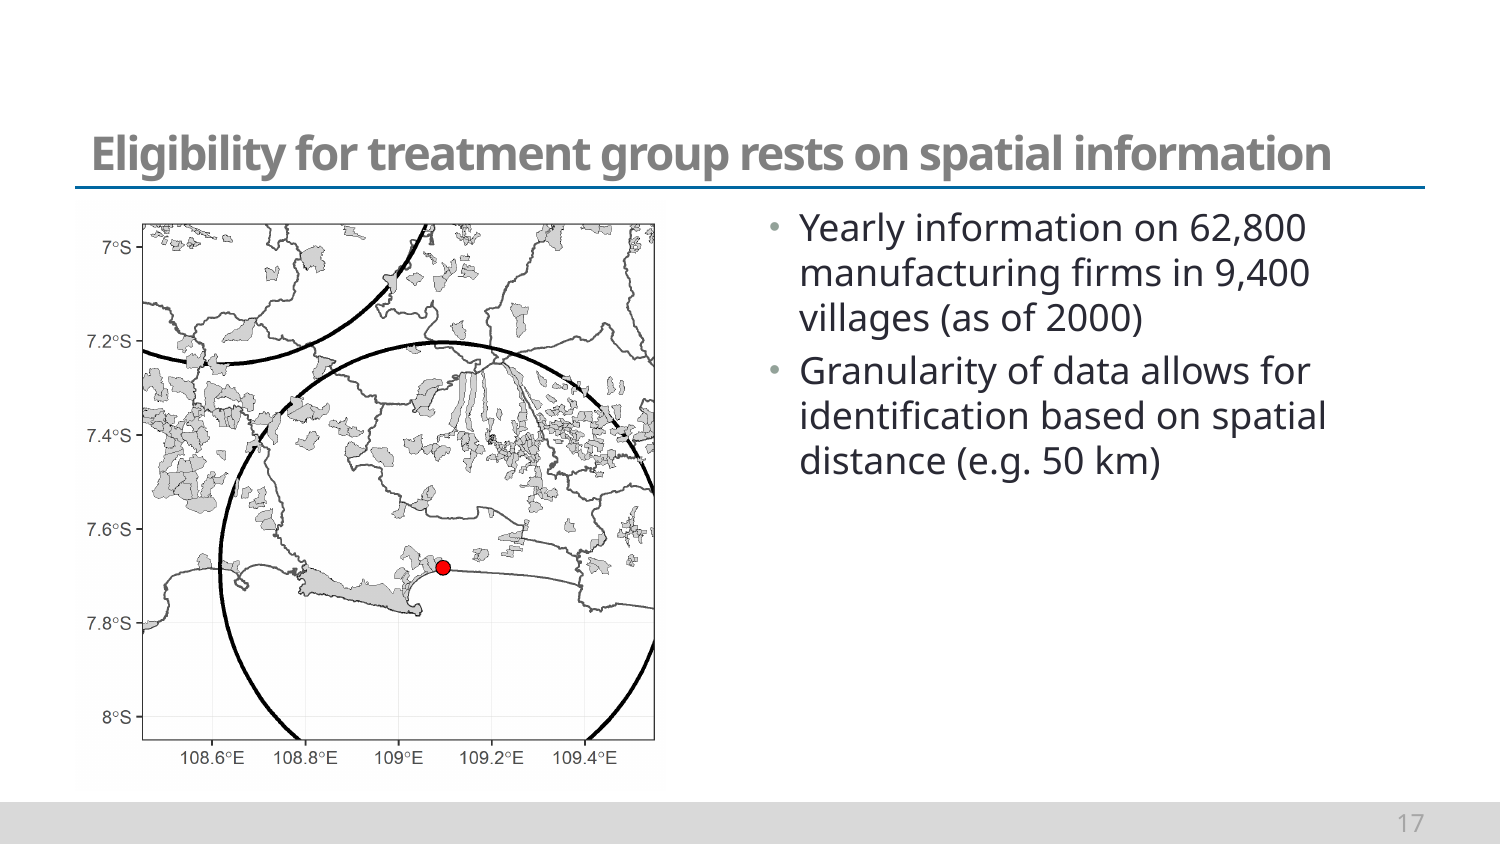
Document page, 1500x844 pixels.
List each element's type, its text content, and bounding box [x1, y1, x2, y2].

title Eligibility for treatment group rests on spatial information [75, 65, 1425, 188]
picture [74, 200, 666, 792]
list Yearly information on 62,800 manufacturing firms in 9,400 villages (as of 2000) Granularity of data allows for identification based on spatial distance (e.g. 50 km) [754, 196, 1425, 797]
slide_number 17 [1250, 804, 1425, 844]
